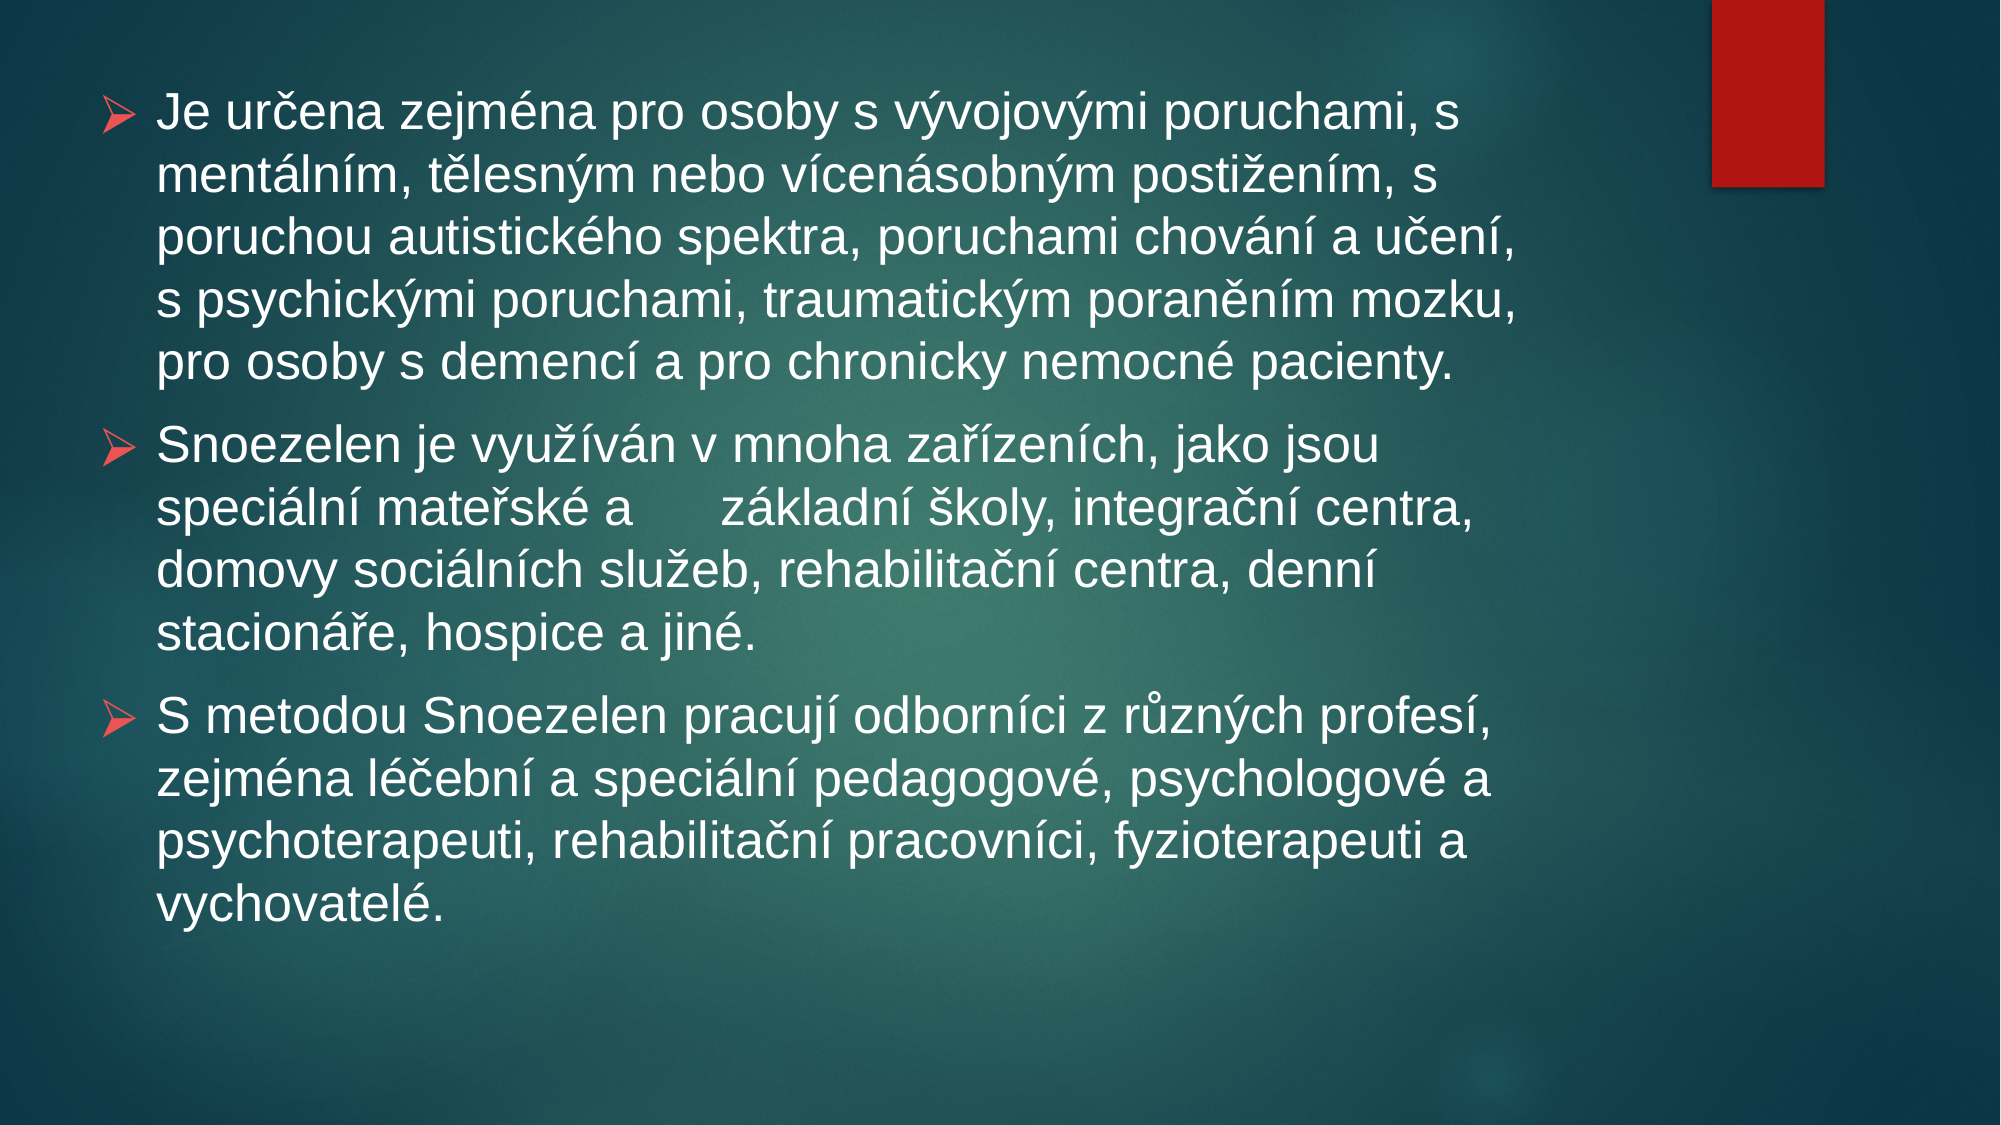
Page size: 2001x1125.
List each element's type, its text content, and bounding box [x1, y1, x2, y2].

list Je určena zejména pro osoby s vývojovými poruchami, s mentálním, tělesným nebo vícenásobným postižením, s poruchou autistického spektra, poruchami chování a učení, s psychickými poruchami, traumatickým poraněním mozku, pro osoby s demencí a pro chronicky nemocné pacienty. Snoezelen je využíván v mnoha zařízeních, jako jsou speciální mateřské a základní školy, integrační centra, domovy sociálních služeb, rehabilitační centra, denní stacionáře, hospice a jiné. S metodou Snoezelen pracují odborníci z různých profesí, zejména léčební a speciální pedagogové, psychologové a psychoterapeuti, rehabilitační pracovníci, fyzioterapeuti a vychovatelé. [85, 70, 1553, 759]
picture [0, 0, 2001, 1125]
